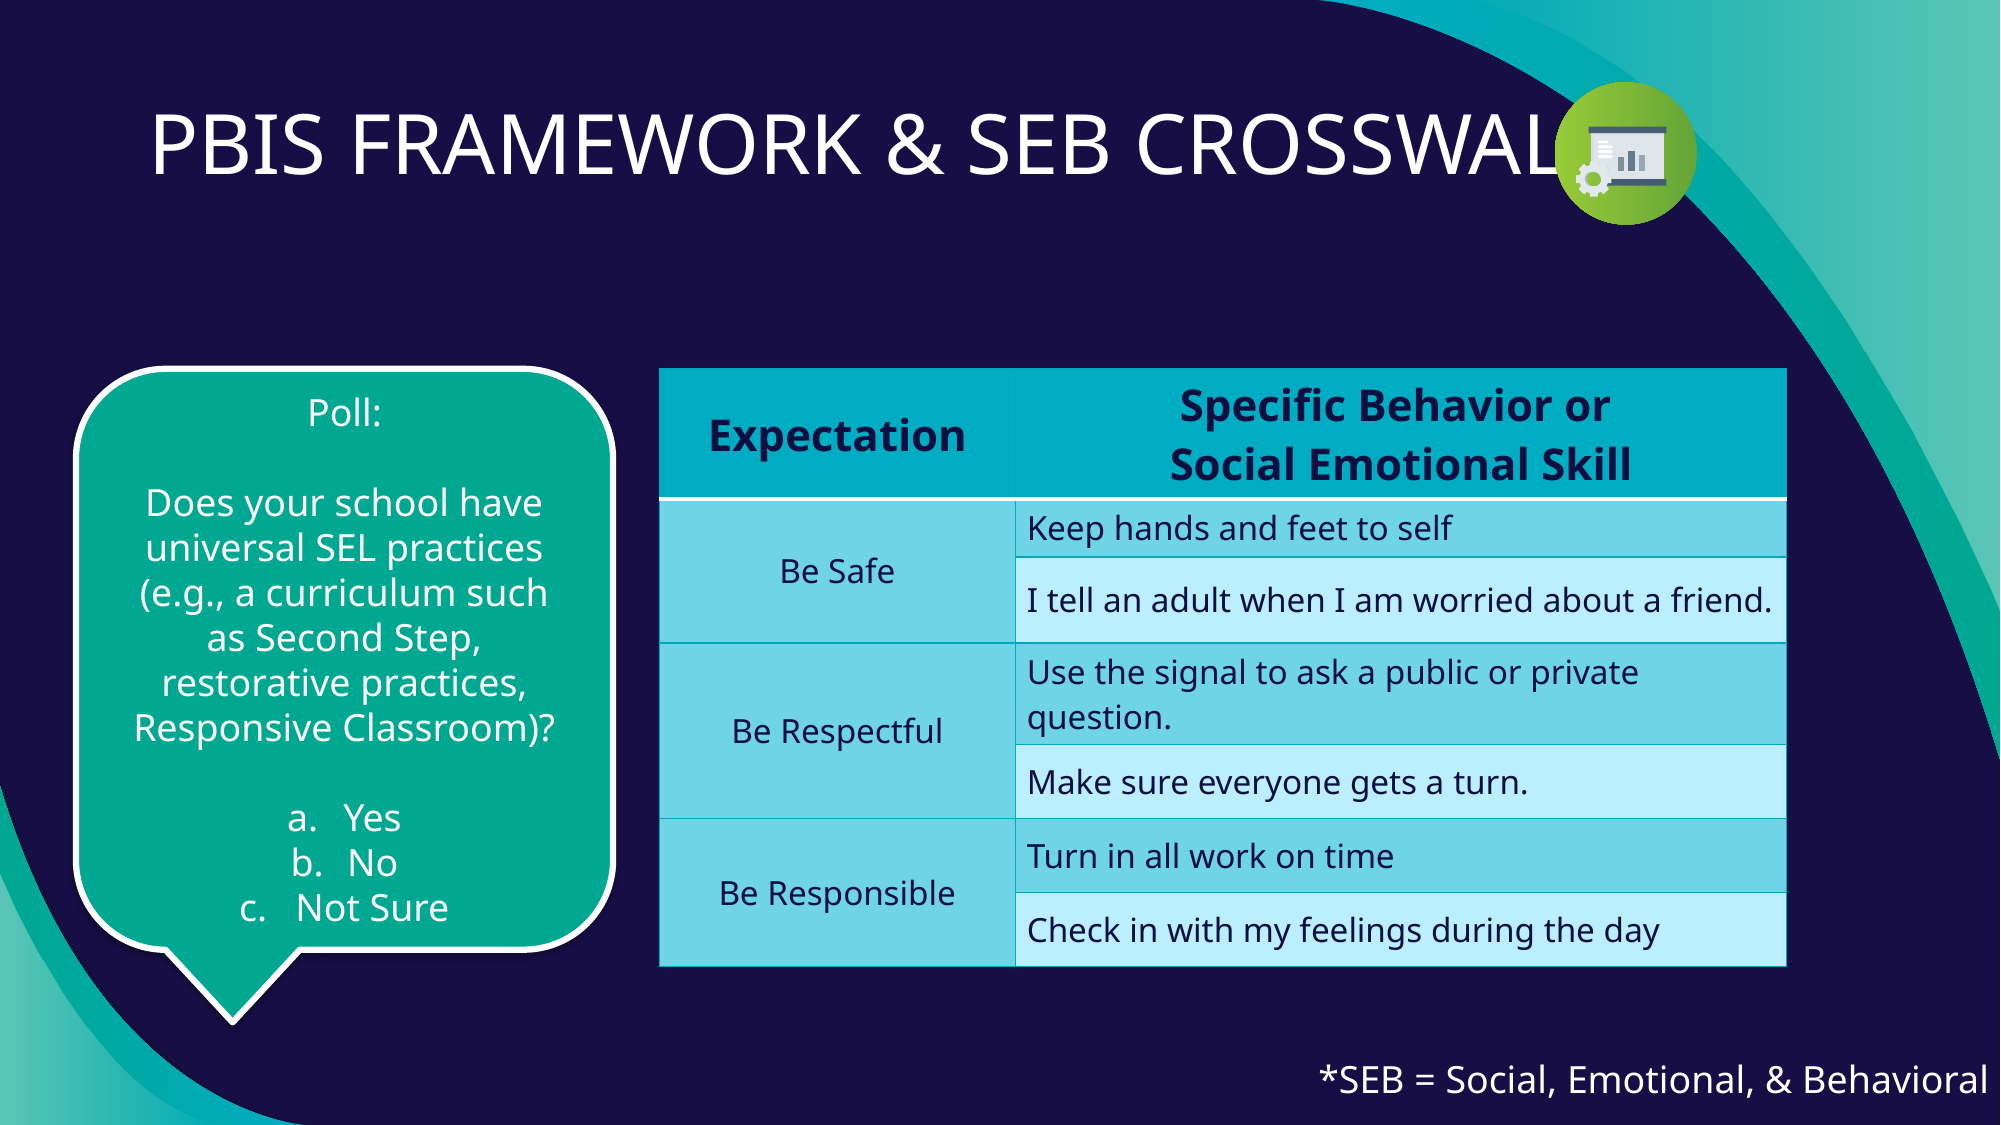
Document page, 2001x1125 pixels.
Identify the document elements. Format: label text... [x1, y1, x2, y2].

table_cell Keep hands and feet to self [1016, 501, 1786, 556]
title PBIS FRAMEWORK & SEB CROSSWALK [133, 76, 1672, 216]
text_box Poll: Does your school have universal SEL practices (e.g., a curriculum such as Second Step, restorative practices, Responsive Classroom)? Yes No Not Sure [72, 365, 617, 1026]
table_cell Make sure everyone gets a turn. [1016, 745, 1786, 818]
table_header Specific Behavior or Social Emotional Skill [1016, 370, 1786, 497]
table_header Expectation [660, 370, 1015, 497]
table_cell Turn in all work on time [1016, 819, 1786, 892]
table_cell Use the signal to ask a public or private question. [1016, 644, 1786, 744]
text_box *SEB = Social, Emotional, & Behavioral [1303, 1048, 2000, 1108]
table_cell Be Responsible [660, 819, 1015, 966]
table_cell Be Respectful [660, 644, 1015, 818]
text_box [1575, 126, 1667, 197]
text_box [1554, 82, 1698, 225]
table_cell Check in with my feelings during the day [1016, 893, 1786, 966]
table_cell I tell an adult when I am worried about a friend. [1016, 558, 1786, 642]
table_cell Be Safe [660, 501, 1015, 642]
